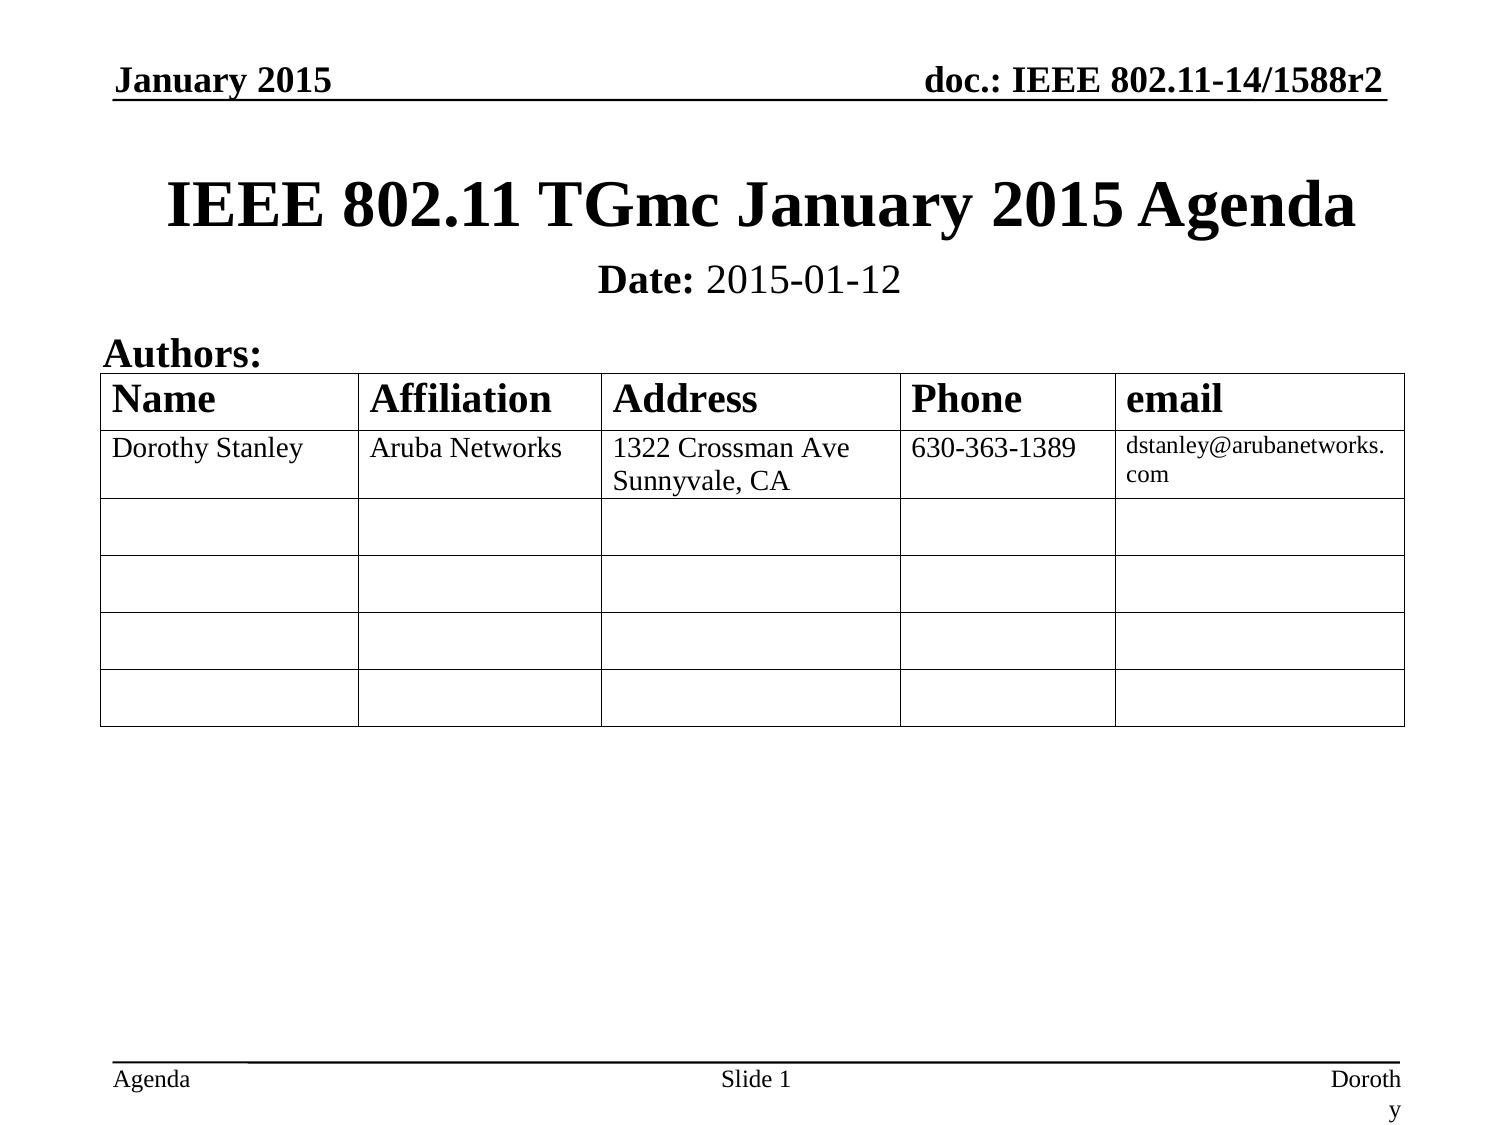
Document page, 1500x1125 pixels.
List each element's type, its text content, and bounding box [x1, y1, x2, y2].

title IEEE 802.11 TGmc January 2015 Agenda [112, 112, 1413, 288]
footer Dorothy Stanley, Aruba Networks [1325, 1062, 1402, 1093]
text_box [84, 372, 1436, 787]
text_box Authors: [87, 318, 325, 371]
list Date: 2015-01-12 [112, 249, 1388, 313]
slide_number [114, 54, 425, 100]
slide_number Slide 1 [712, 1062, 800, 1093]
